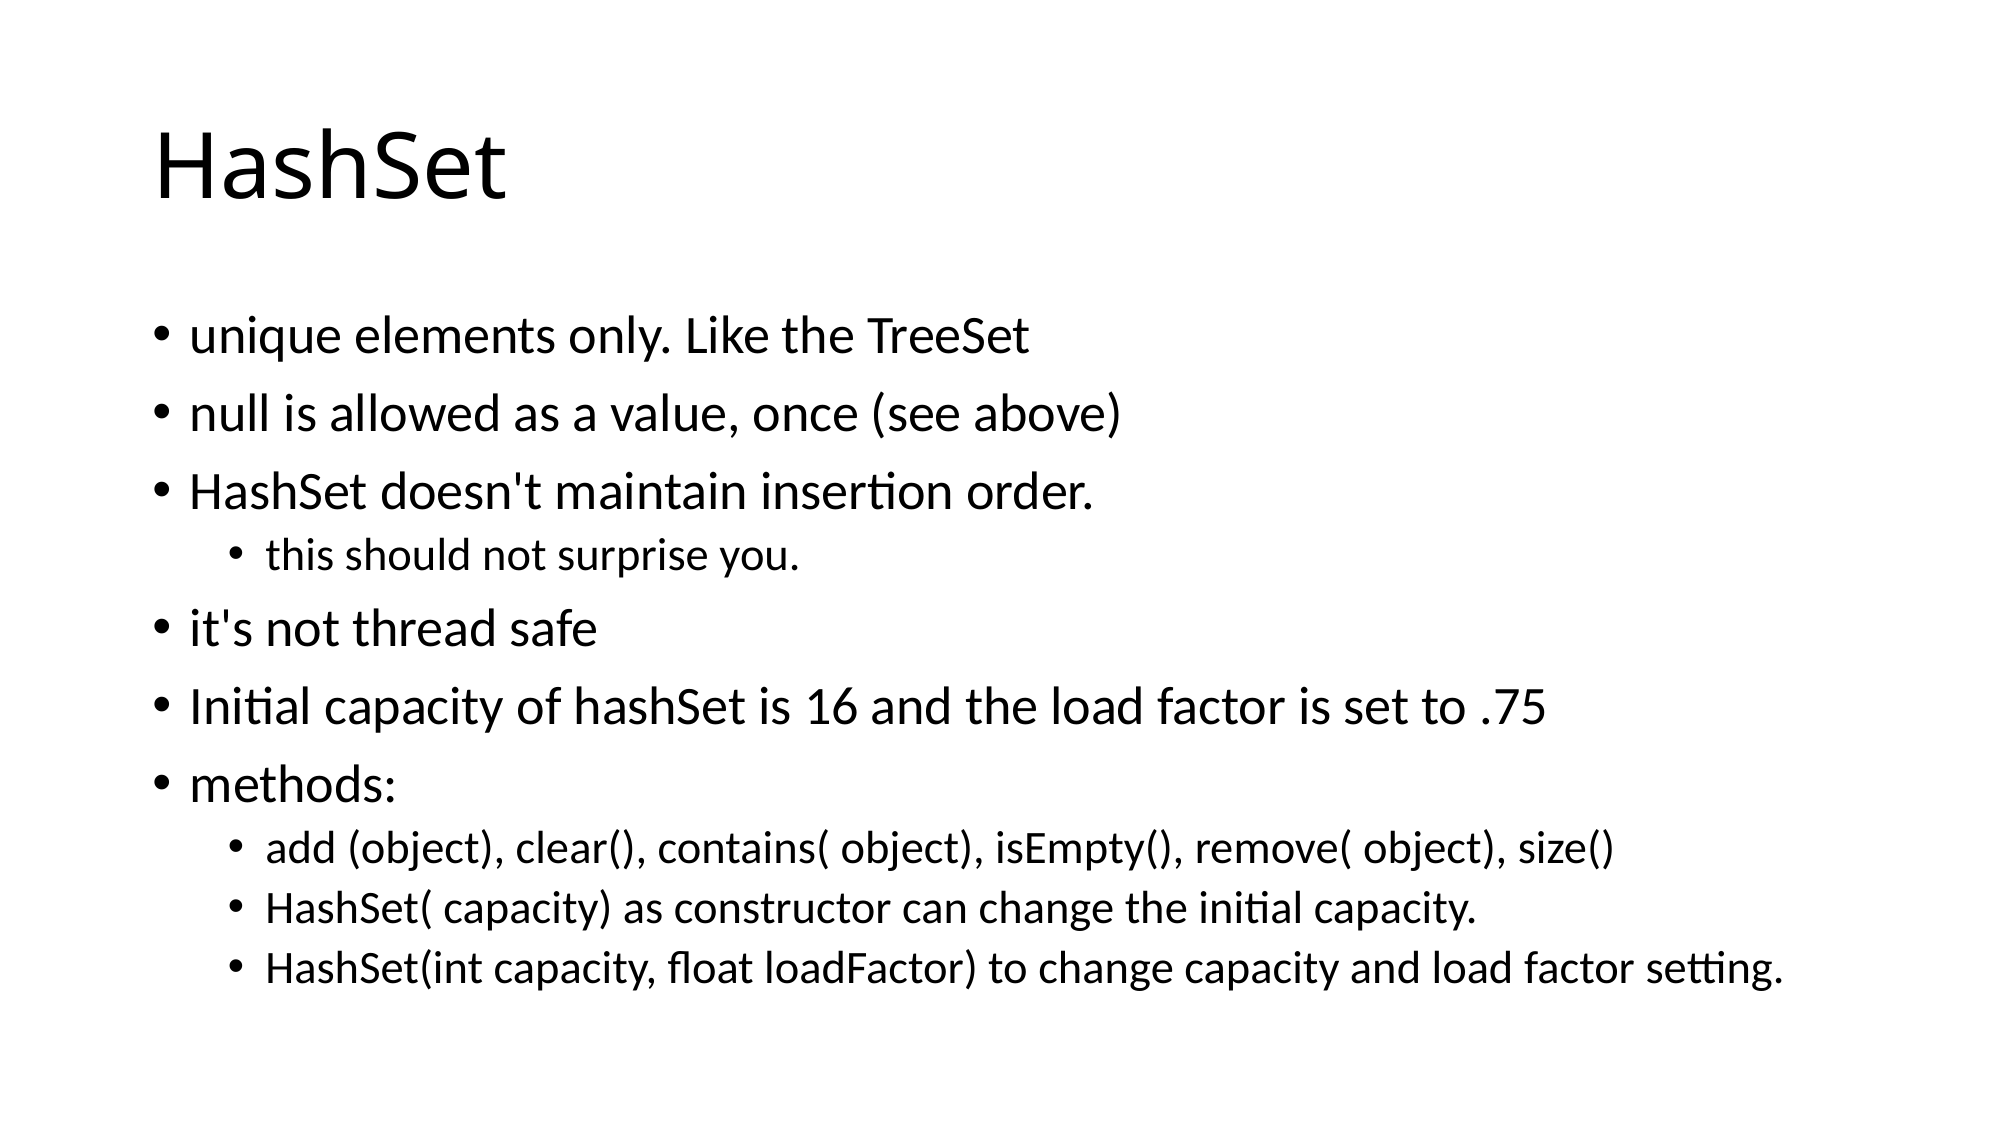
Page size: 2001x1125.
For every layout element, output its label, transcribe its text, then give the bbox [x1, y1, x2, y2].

title HashSet [137, 59, 1863, 278]
list unique elements only. Like the TreeSet null is allowed as a value, once (see above) HashSet doesn't maintain insertion order. this should not surprise you. it's not thread safe Initial capacity of hashSet is 16 and the load factor is set to .75 methods: add (object), clear(), contains( object), isEmpty(), remove( object), size() HashSet( capacity) as constructor can change the initial capacity. HashSet(int capacity, float loadFactor) to change capacity and load factor setting. [137, 299, 1863, 1014]
